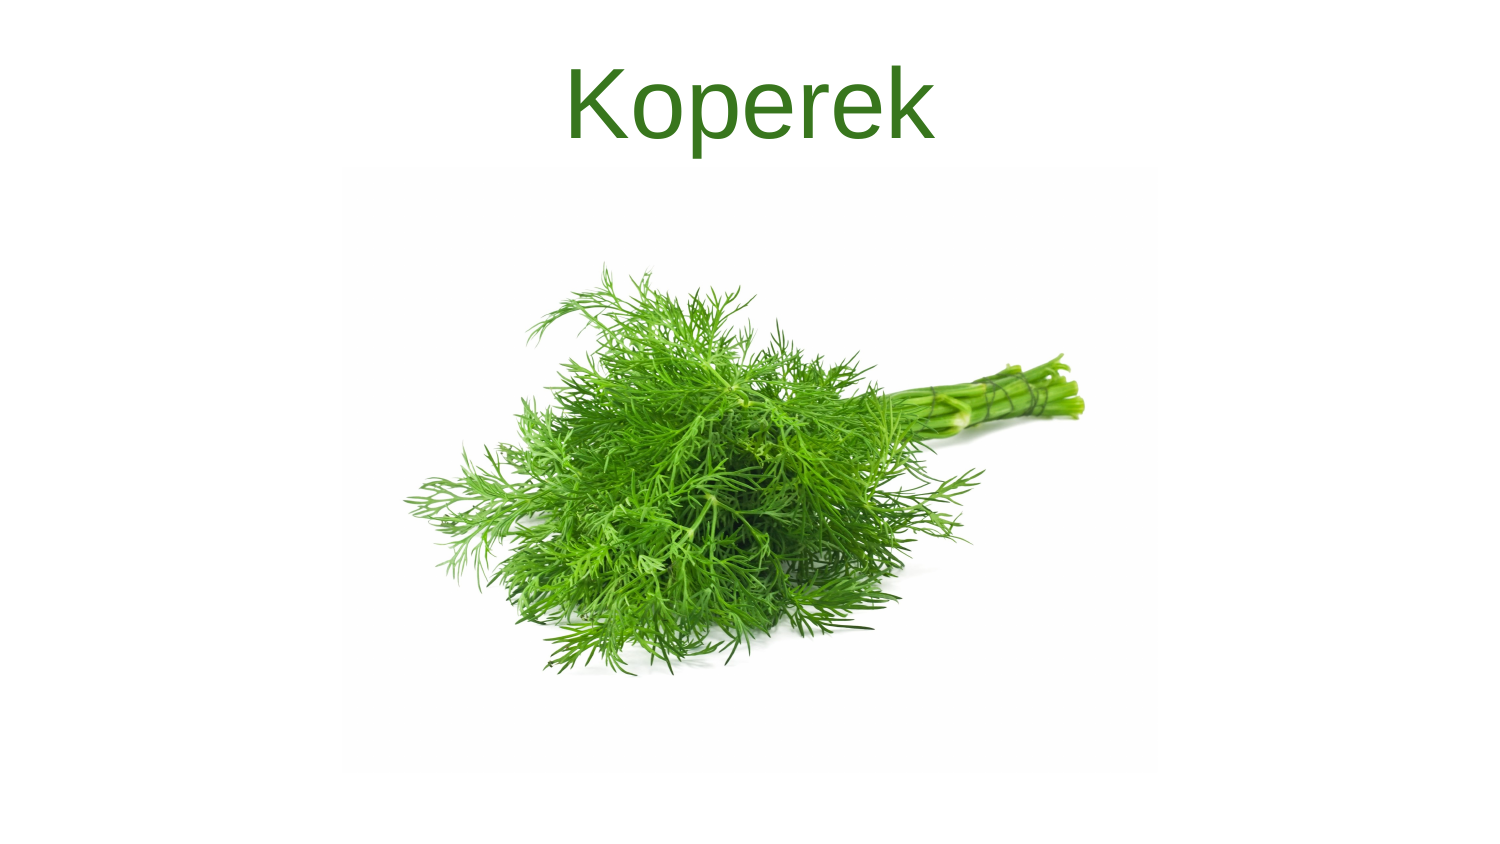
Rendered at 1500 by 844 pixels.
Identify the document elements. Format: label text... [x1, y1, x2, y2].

picture [342, 167, 1158, 773]
title Koperek [51, 23, 1449, 168]
